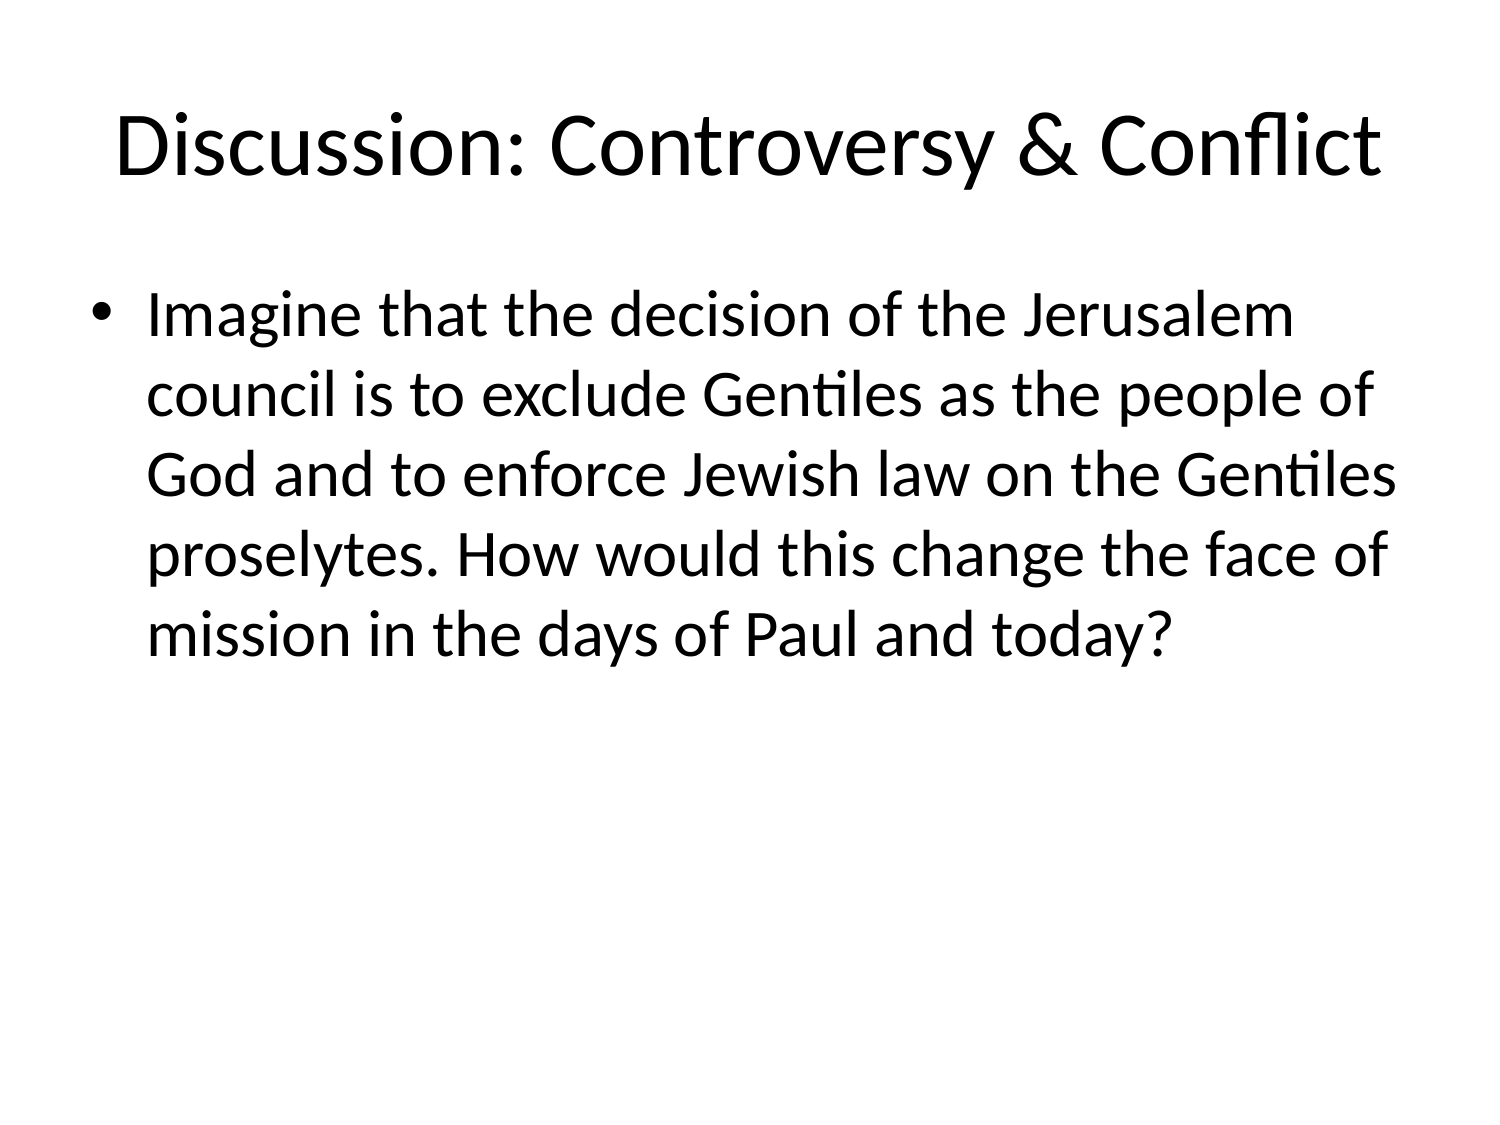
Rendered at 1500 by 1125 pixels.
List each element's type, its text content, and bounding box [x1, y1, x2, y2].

list Imagine that the decision of the Jerusalem council is to exclude Gentiles as the people of God and to enforce Jewish law on the Gentiles proselytes. How would this change the face of mission in the days of Paul and today? [75, 262, 1425, 1005]
title Discussion: Controversy & Conflict [75, 45, 1425, 233]
